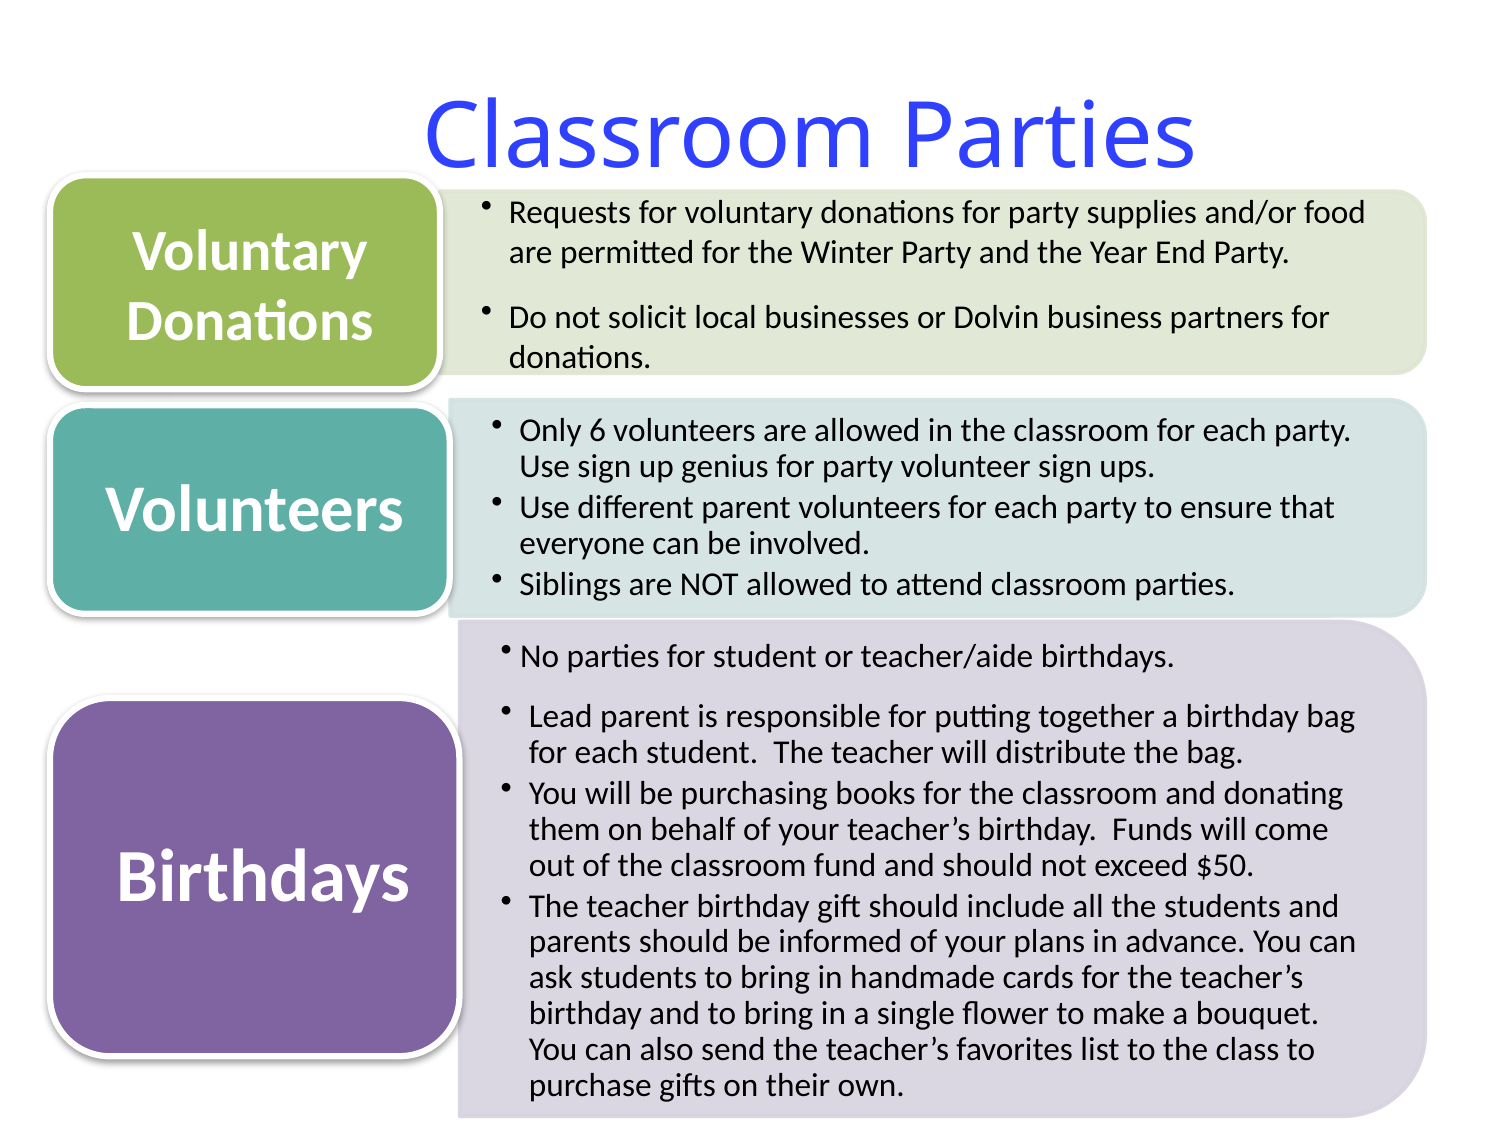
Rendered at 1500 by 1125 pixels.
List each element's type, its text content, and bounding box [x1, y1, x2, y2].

text_box Classroom Parties [24, 24, 1425, 238]
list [49, 174, 1426, 1125]
